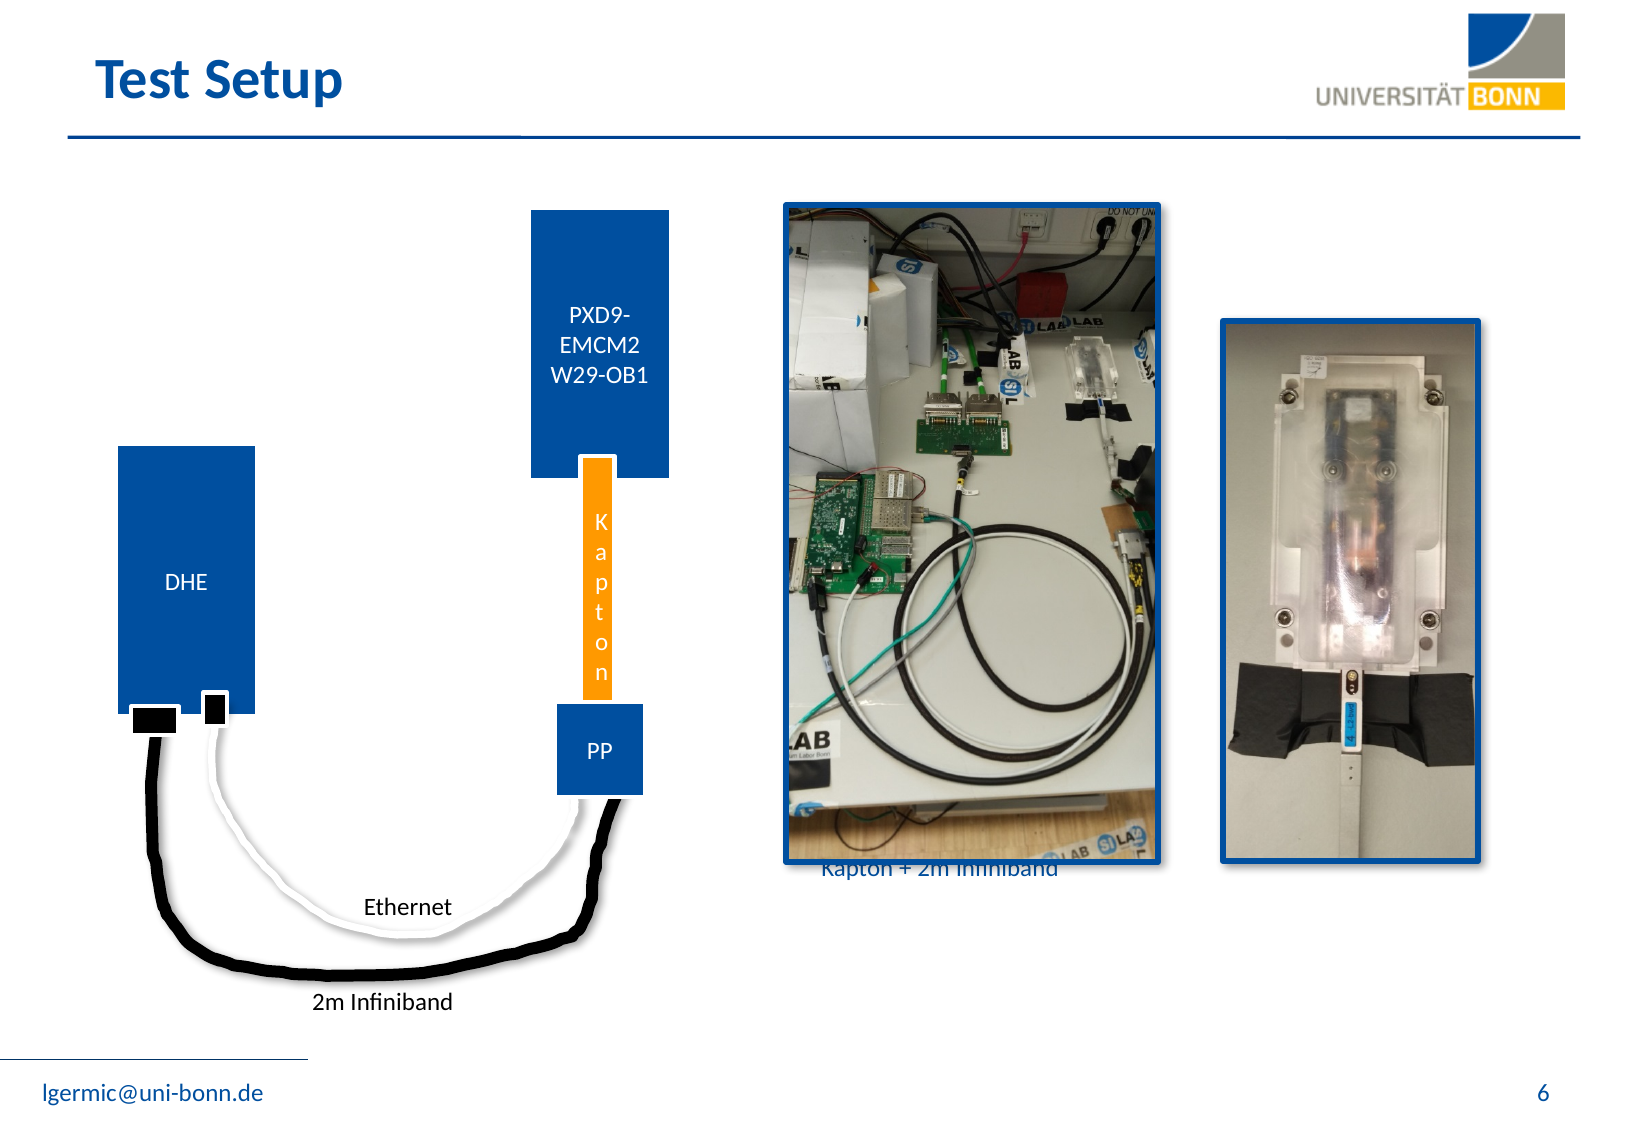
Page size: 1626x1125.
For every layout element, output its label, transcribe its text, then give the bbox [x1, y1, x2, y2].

text_box [201, 690, 229, 728]
footer lgermic@uni-bonn.de [27, 1069, 1226, 1111]
text_box 2m Infiniband [297, 977, 469, 1023]
text_box [129, 704, 181, 737]
picture [788, 207, 1156, 860]
text_box Ethernet [348, 883, 468, 928]
picture [1295, 0, 1565, 135]
title Test Setup [80, 24, 1290, 125]
text_box PP [553, 700, 647, 799]
text_box Kapton [578, 454, 617, 700]
picture [1225, 323, 1475, 858]
slide_number 6 [1226, 1069, 1565, 1111]
text_box PXD9-EMCM2 W29-OB1 [527, 206, 673, 482]
subtitle One Infiniband connector Kapton + 2m Infiniband [56, 184, 1571, 1040]
